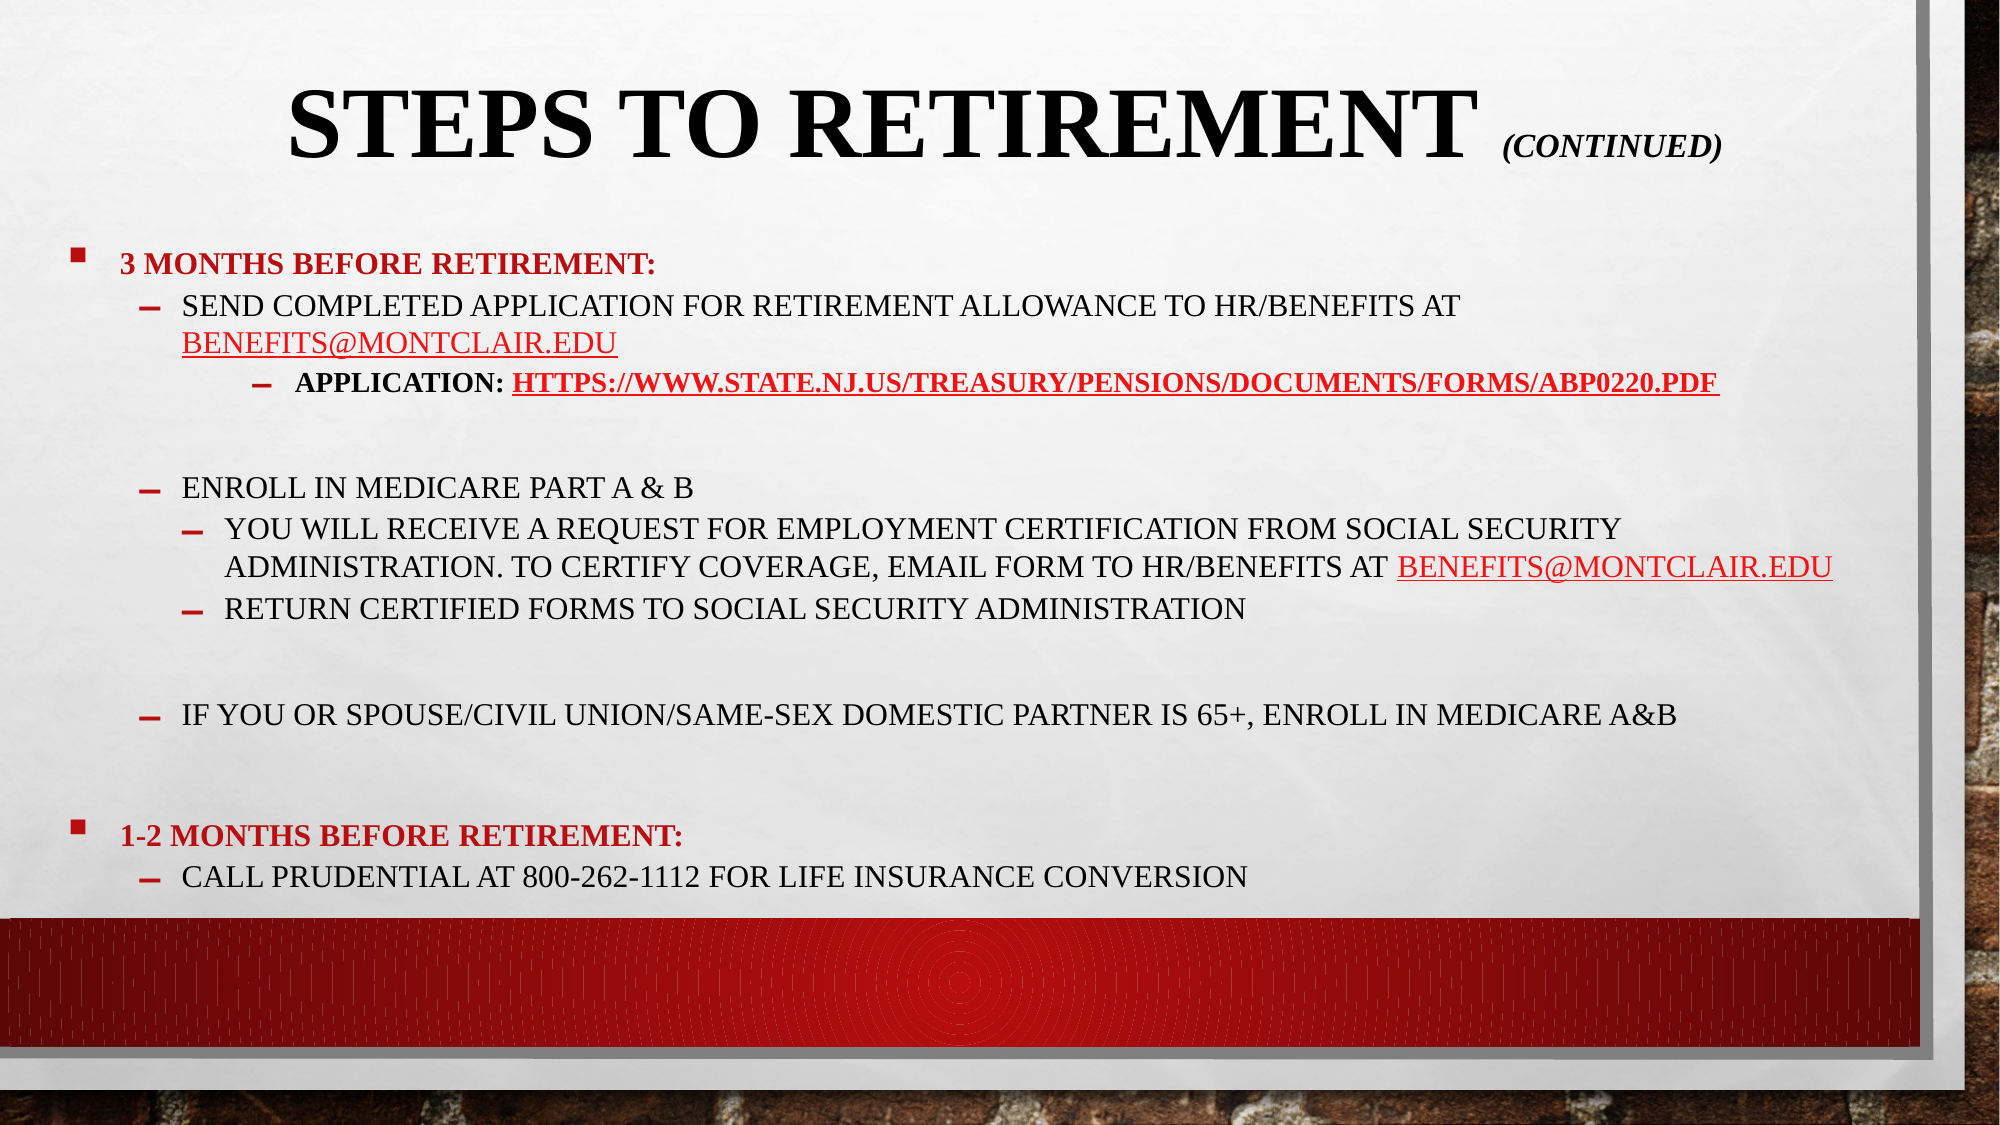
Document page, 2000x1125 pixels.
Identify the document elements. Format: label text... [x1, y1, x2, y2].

picture [0, 0, 2000, 1125]
list 3 months before retirement: Send completed Application for Retirement Allowance to HR/Benefits at benefits@montclair.edu Application: https://www.state.nj.us/treasury/pensions/documents/forms/abp0220.pdf Enroll in Medicare Part A & B You will receive a Request for Employment Certification from Social Security Administration. To certify coverage, email form to HR/Benefits at benefits@montclair.edu Return certified forms to Social Security Administration If you or spouse/civil union/same-sex domestic partner is 65+, enroll in Medicare A&B 1-2 months before retirement: Call Prudential at 800-262-1112 for life insurance conversion [49, 187, 1855, 913]
title Steps to Retirement (continued) [155, 62, 1855, 187]
